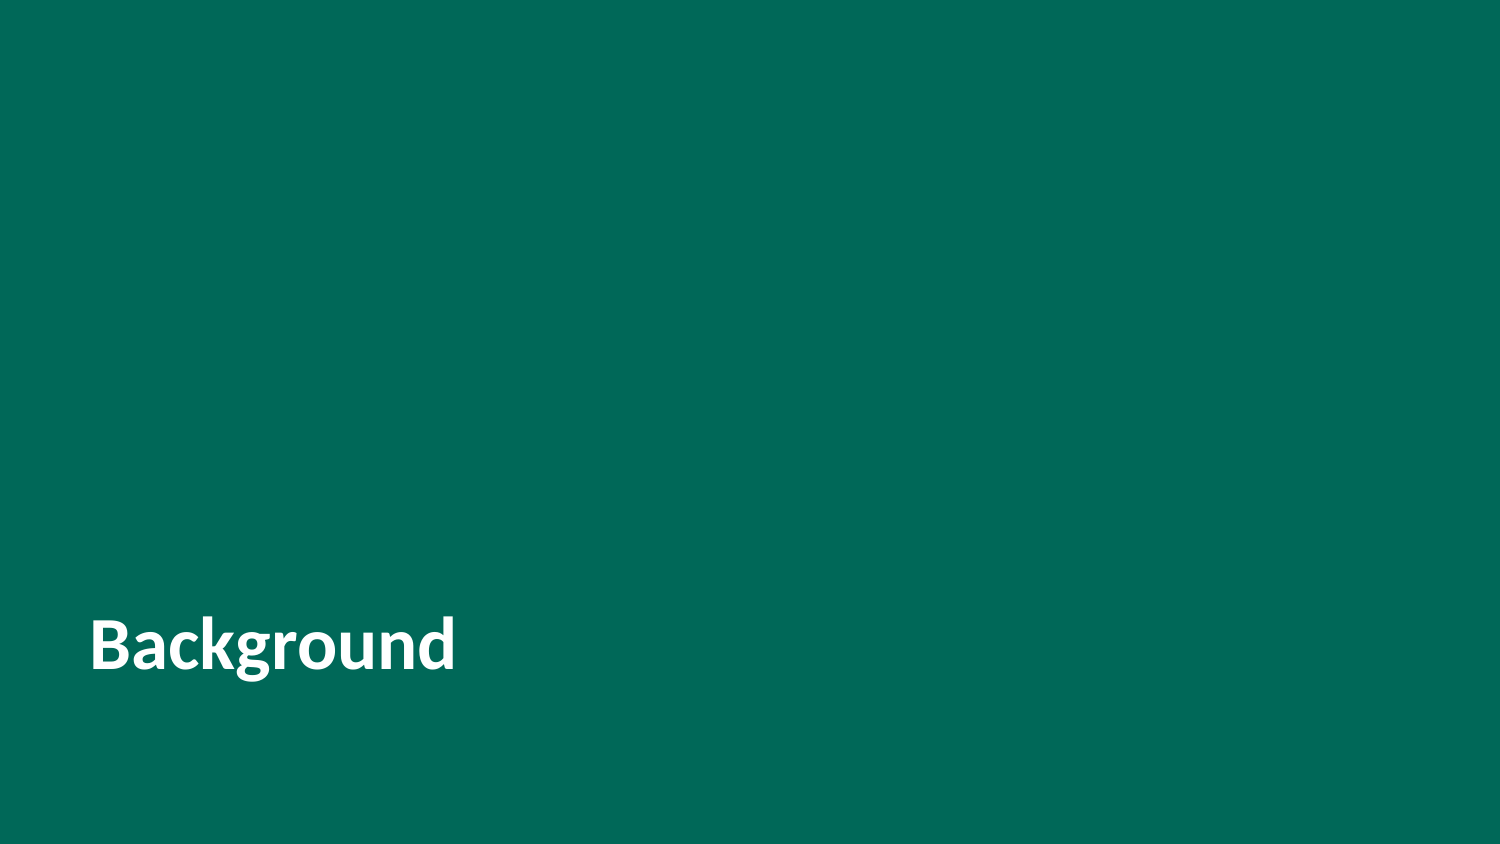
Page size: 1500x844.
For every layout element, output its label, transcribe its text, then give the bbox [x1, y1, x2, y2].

title Background [75, 549, 1436, 693]
